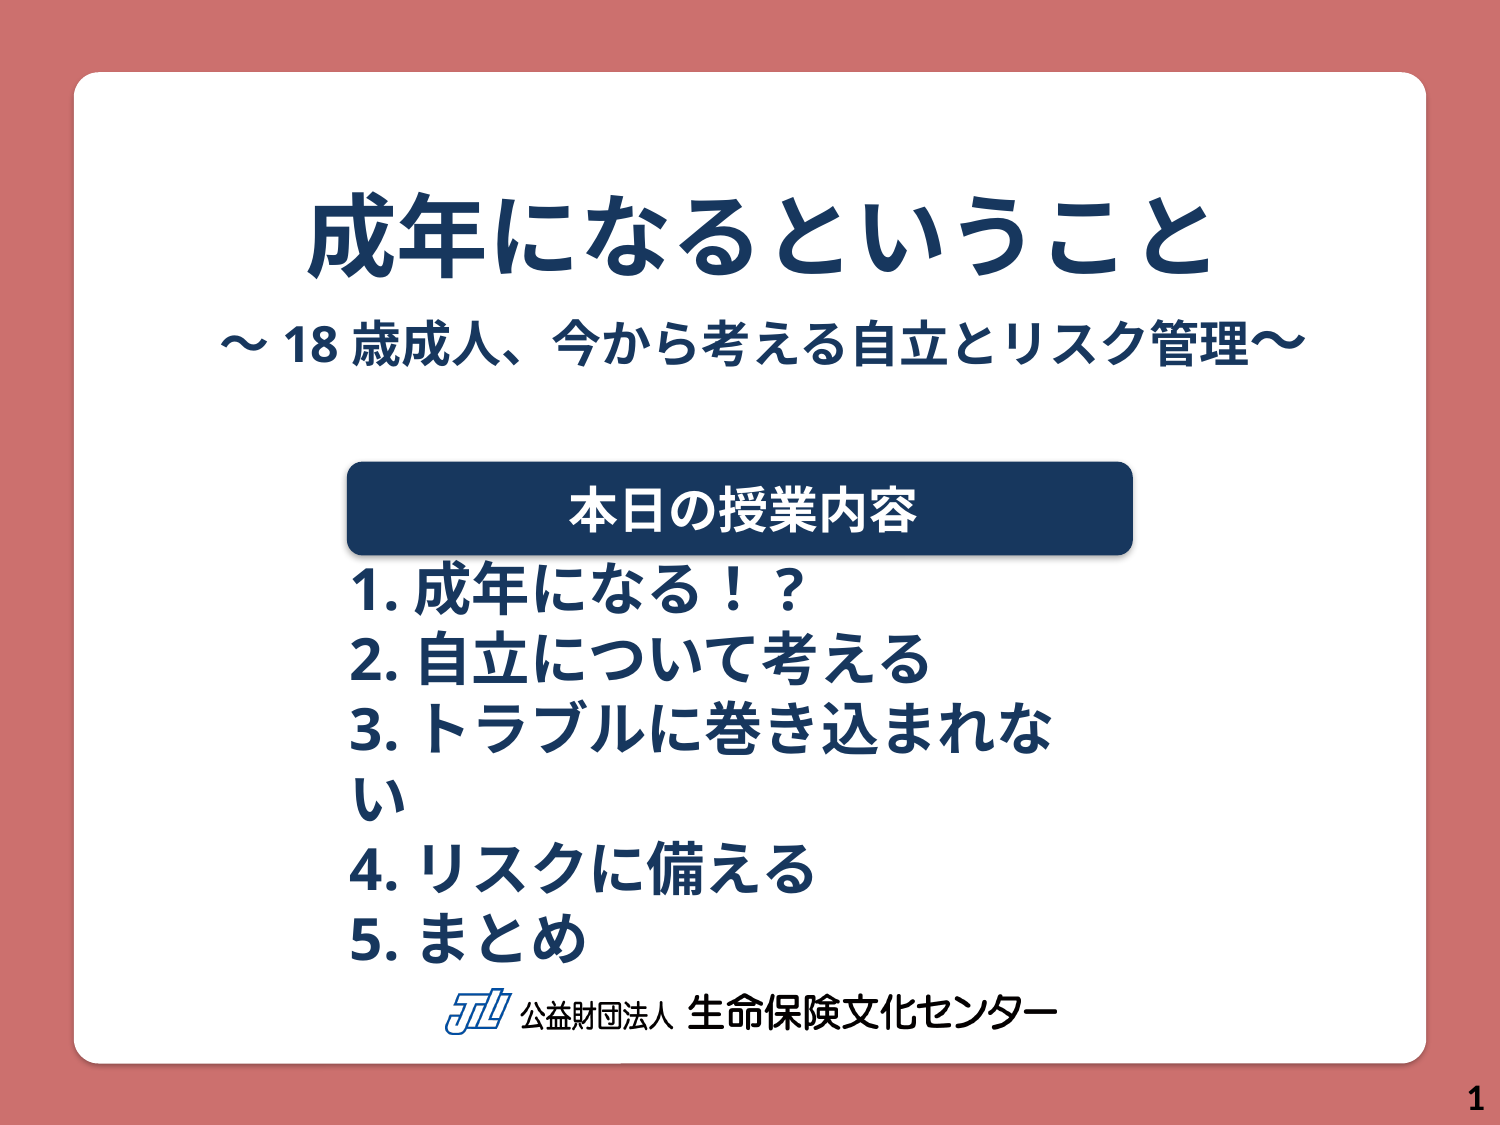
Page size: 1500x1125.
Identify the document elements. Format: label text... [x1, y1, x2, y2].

text_box 1.成年になる！? 2.自立について考える 3.トラブルに巻き込まれない 4.リスクに備える 5.まとめ [333, 572, 1119, 951]
text_box [75, 74, 1425, 224]
text_box [1067, 460, 1134, 557]
text_box 本日の授業内容 [419, 447, 1067, 570]
text_box [0, 0, 1500, 1125]
slide_number 1 [1149, 1065, 1500, 1125]
text_box [346, 460, 419, 557]
text_box [75, 382, 1425, 1062]
text_box 成年になるということ ～18歳成人、今から考える自立とリスク管理～ [60, 224, 1468, 382]
picture [445, 988, 1058, 1035]
